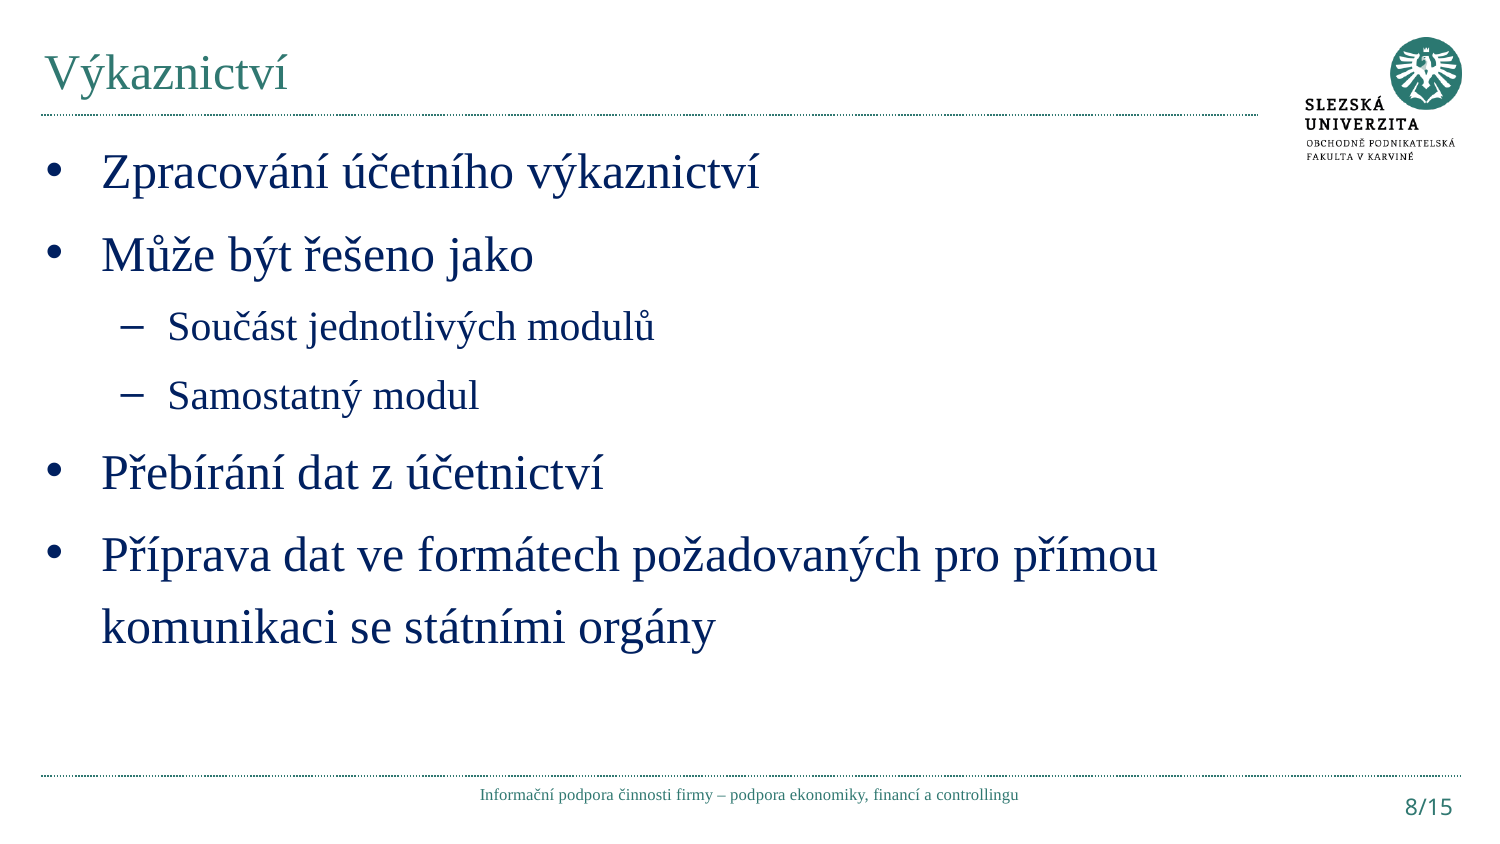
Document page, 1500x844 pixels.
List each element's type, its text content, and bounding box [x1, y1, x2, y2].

text_box 8/15 [1382, 784, 1476, 832]
text_box Zpracování účetního výkaznictví Může být řešeno jako Součást jednotlivých modulů Samostatný modul Přebírání dat z účetnictví Příprava dat ve formátech požadovaných pro přímou komunikaci se státními orgány [30, 119, 1294, 753]
picture [1305, 37, 1462, 160]
title Výkaznictví [29, 32, 668, 116]
text_box Informační podpora činnosti firmy – podpora ekonomiky, financí a controllingu [442, 776, 1058, 811]
